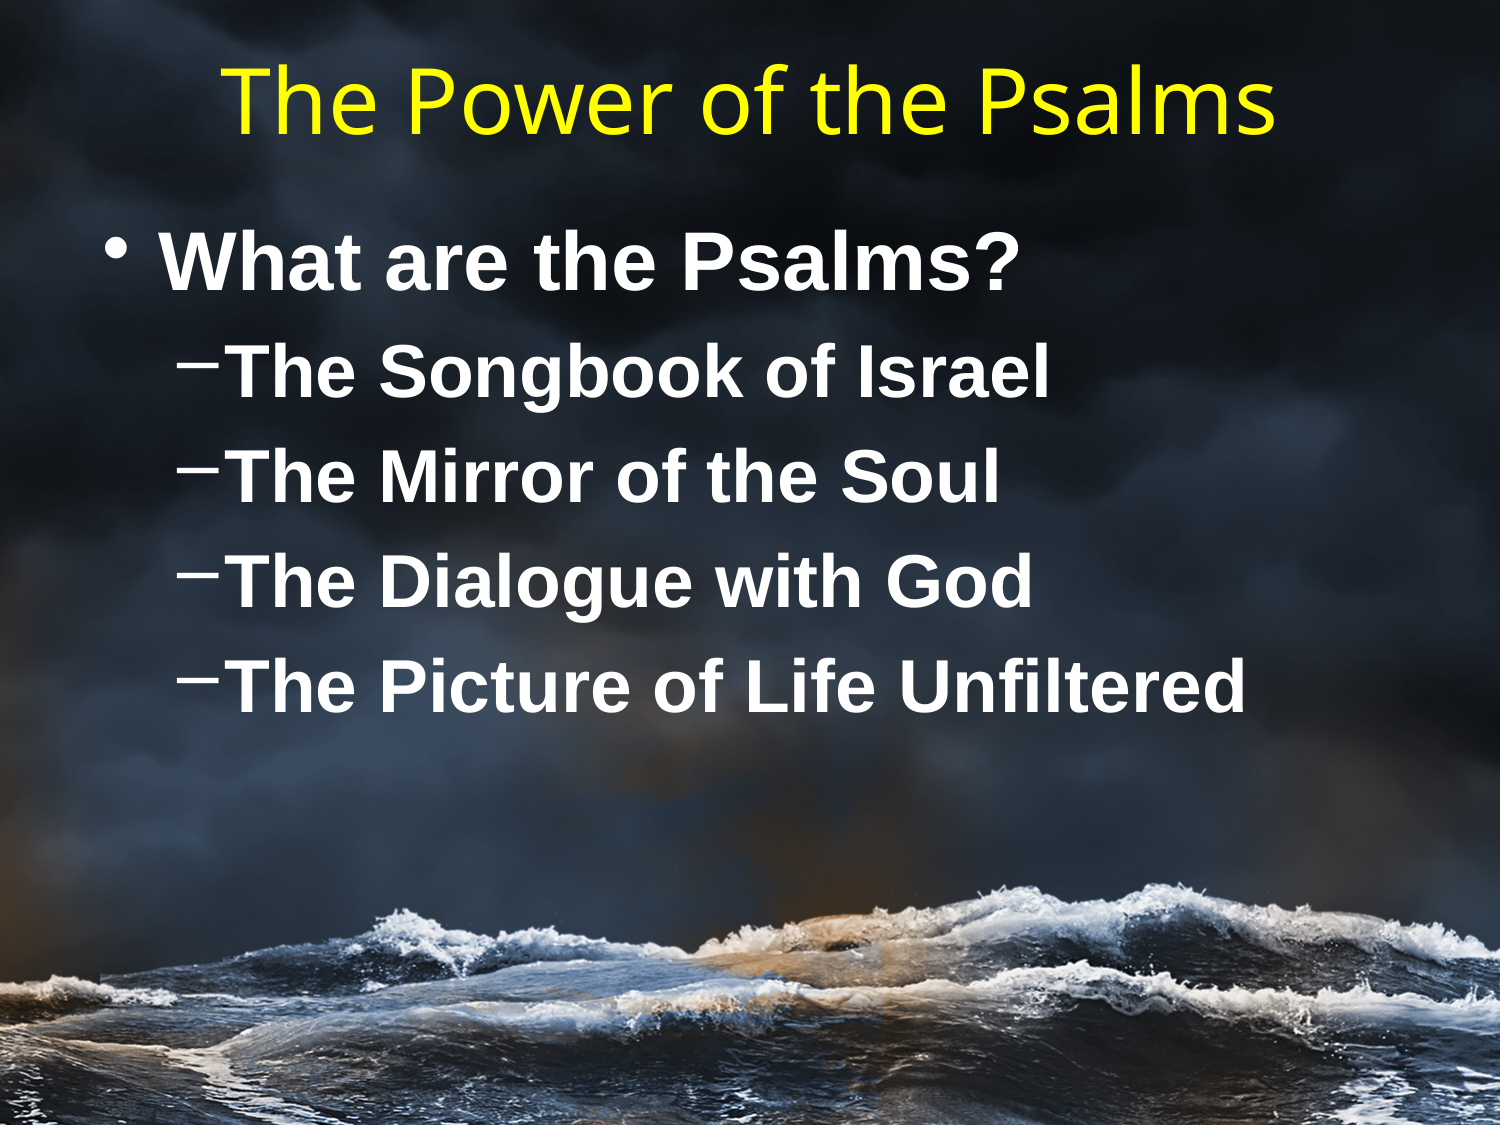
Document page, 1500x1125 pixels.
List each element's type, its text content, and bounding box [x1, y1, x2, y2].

list What are the Psalms? The Songbook of Israel The Mirror of the Soul The Dialogue with God The Picture of Life Unfiltered [87, 200, 1438, 918]
title The Power of the Psalms [75, 45, 1425, 150]
picture [0, 0, 1500, 1125]
